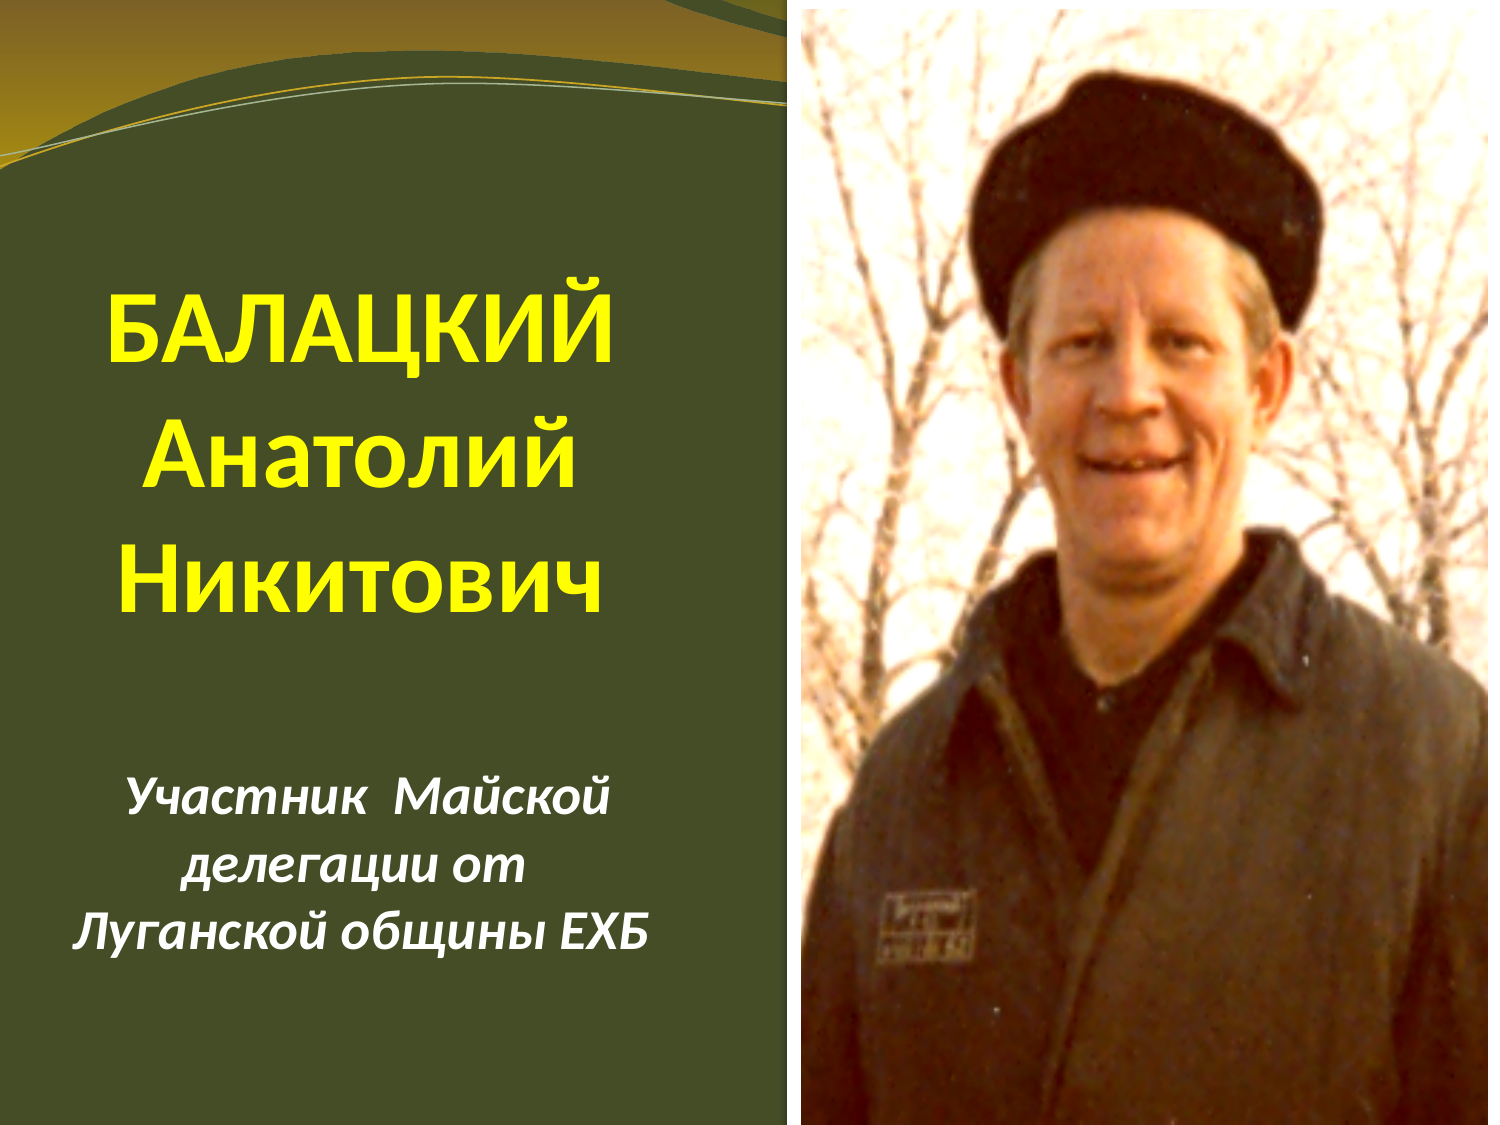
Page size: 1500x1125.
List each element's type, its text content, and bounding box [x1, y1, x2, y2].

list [801, 8, 1489, 1125]
title БАЛАЦКИЙ Анатолий Никитович Участник Майской делегации от Луганской общины ЕХБ [46, 175, 675, 961]
